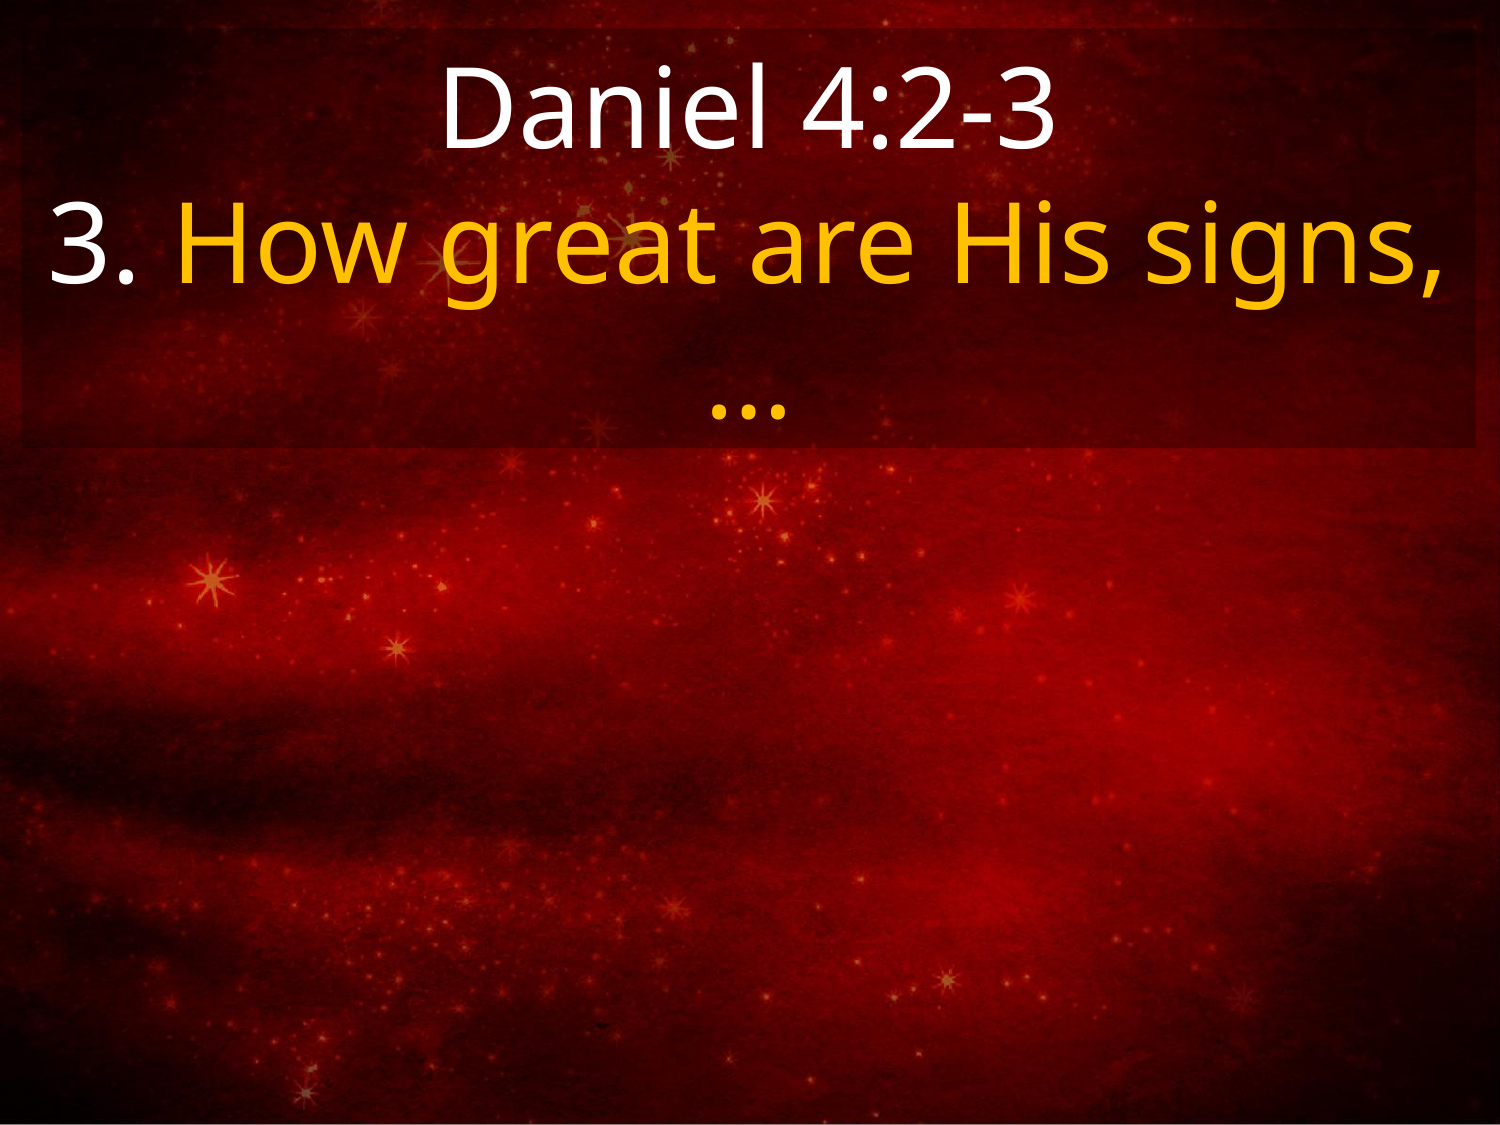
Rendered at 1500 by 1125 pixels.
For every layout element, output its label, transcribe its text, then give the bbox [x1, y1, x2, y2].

picture [0, 0, 1500, 1125]
text_box Daniel 4:2-3 3. How great are His signs,… [21, 28, 1476, 449]
